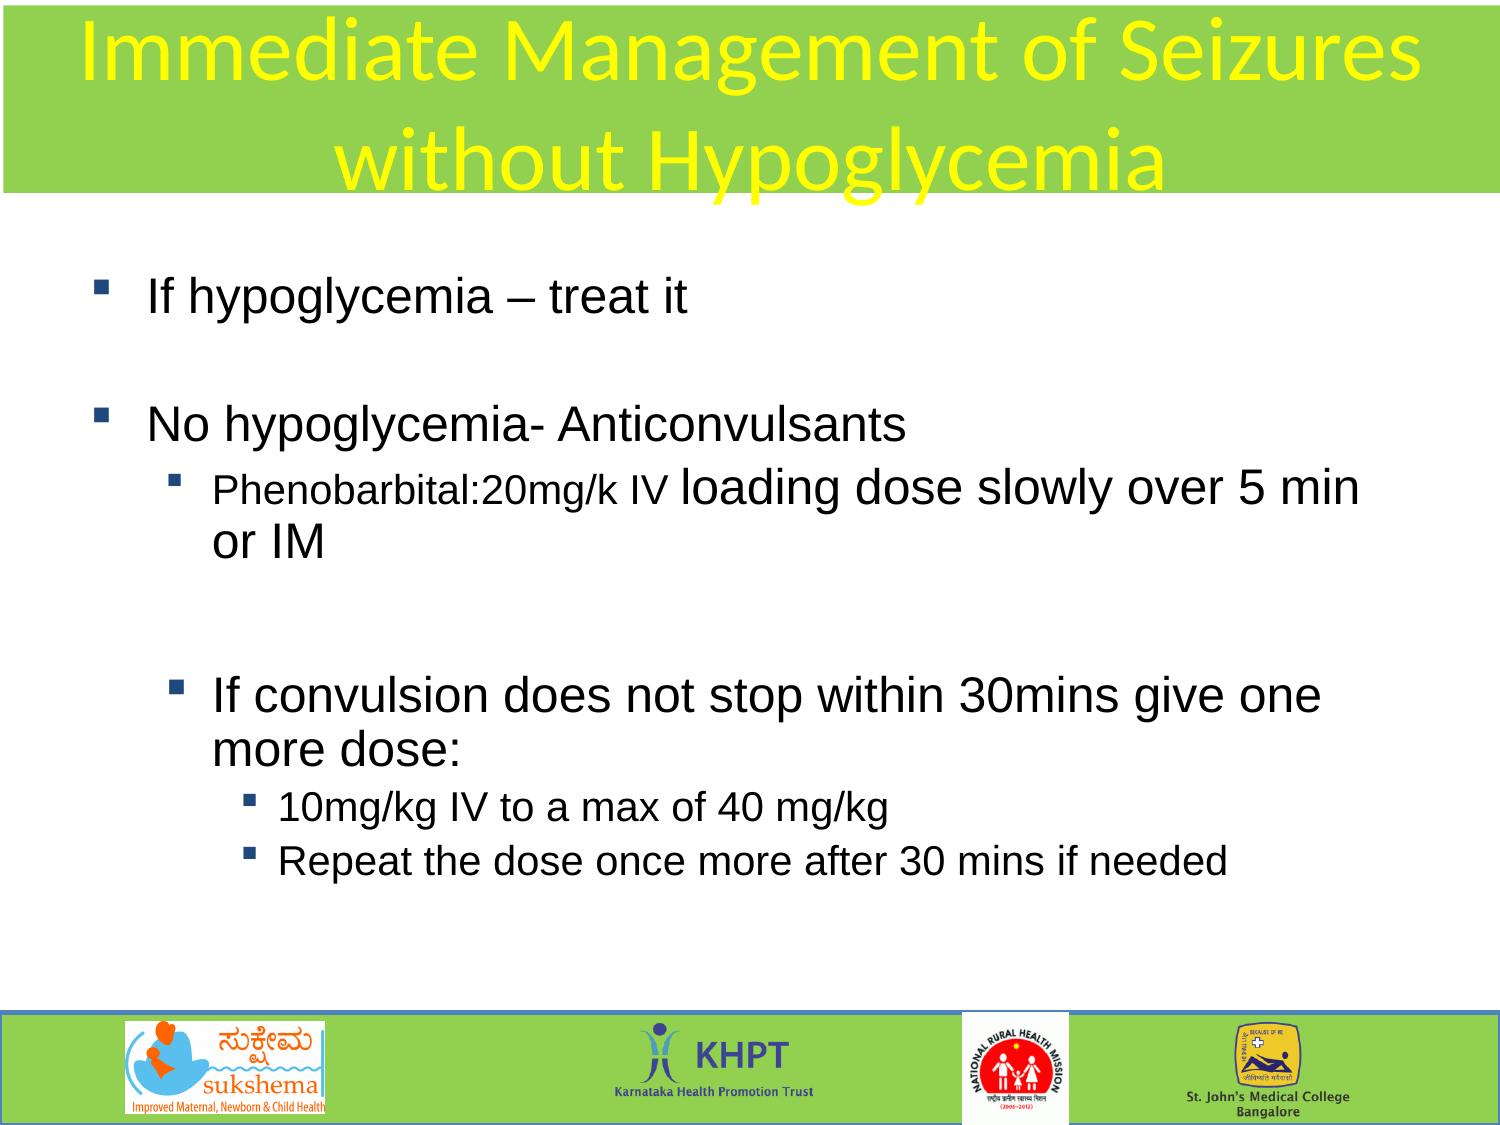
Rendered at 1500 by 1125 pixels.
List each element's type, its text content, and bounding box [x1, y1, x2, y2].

title Immediate Management of Seizures without Hypoglycemia [3, 5, 1500, 193]
picture [125, 1021, 325, 1114]
picture [1175, 1015, 1360, 1125]
list If hypoglycemia – treat it No hypoglycemia- Anticonvulsants Phenobarbital:20mg/k IV loading dose slowly over 5 min or IM If convulsion does not stop within 30mins give one more dose: 10mg/kg IV to a max of 40 mg/kg Repeat the dose once more after 30 mins if needed [75, 262, 1425, 1005]
picture [962, 1012, 1069, 1125]
picture [602, 1012, 825, 1105]
